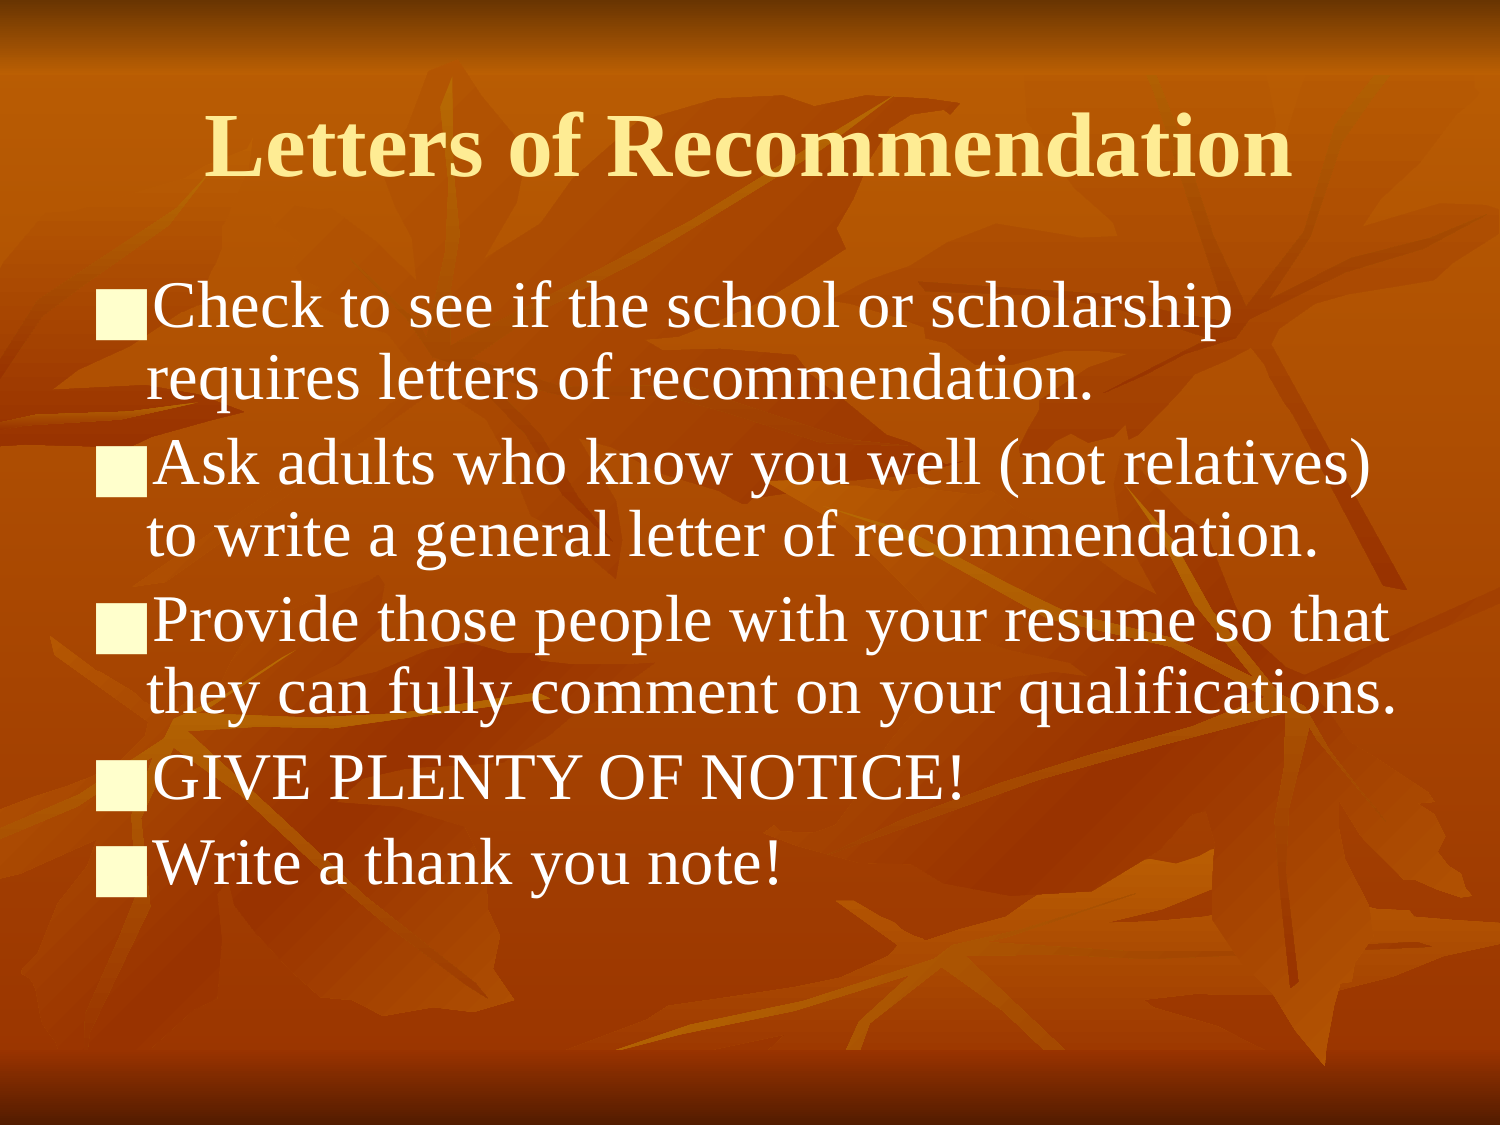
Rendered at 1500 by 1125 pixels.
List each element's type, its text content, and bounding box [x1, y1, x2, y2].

title Letters of Recommendation [75, 45, 1425, 234]
list Check to see if the school or scholarship requires letters of recommendation. Ask adults who know you well (not relatives) to write a general letter of recommendation. Provide those people with your resume so that they can fully comment on your qualifications. GIVE PLENTY OF NOTICE! Write a thank you note! [75, 262, 1425, 1006]
